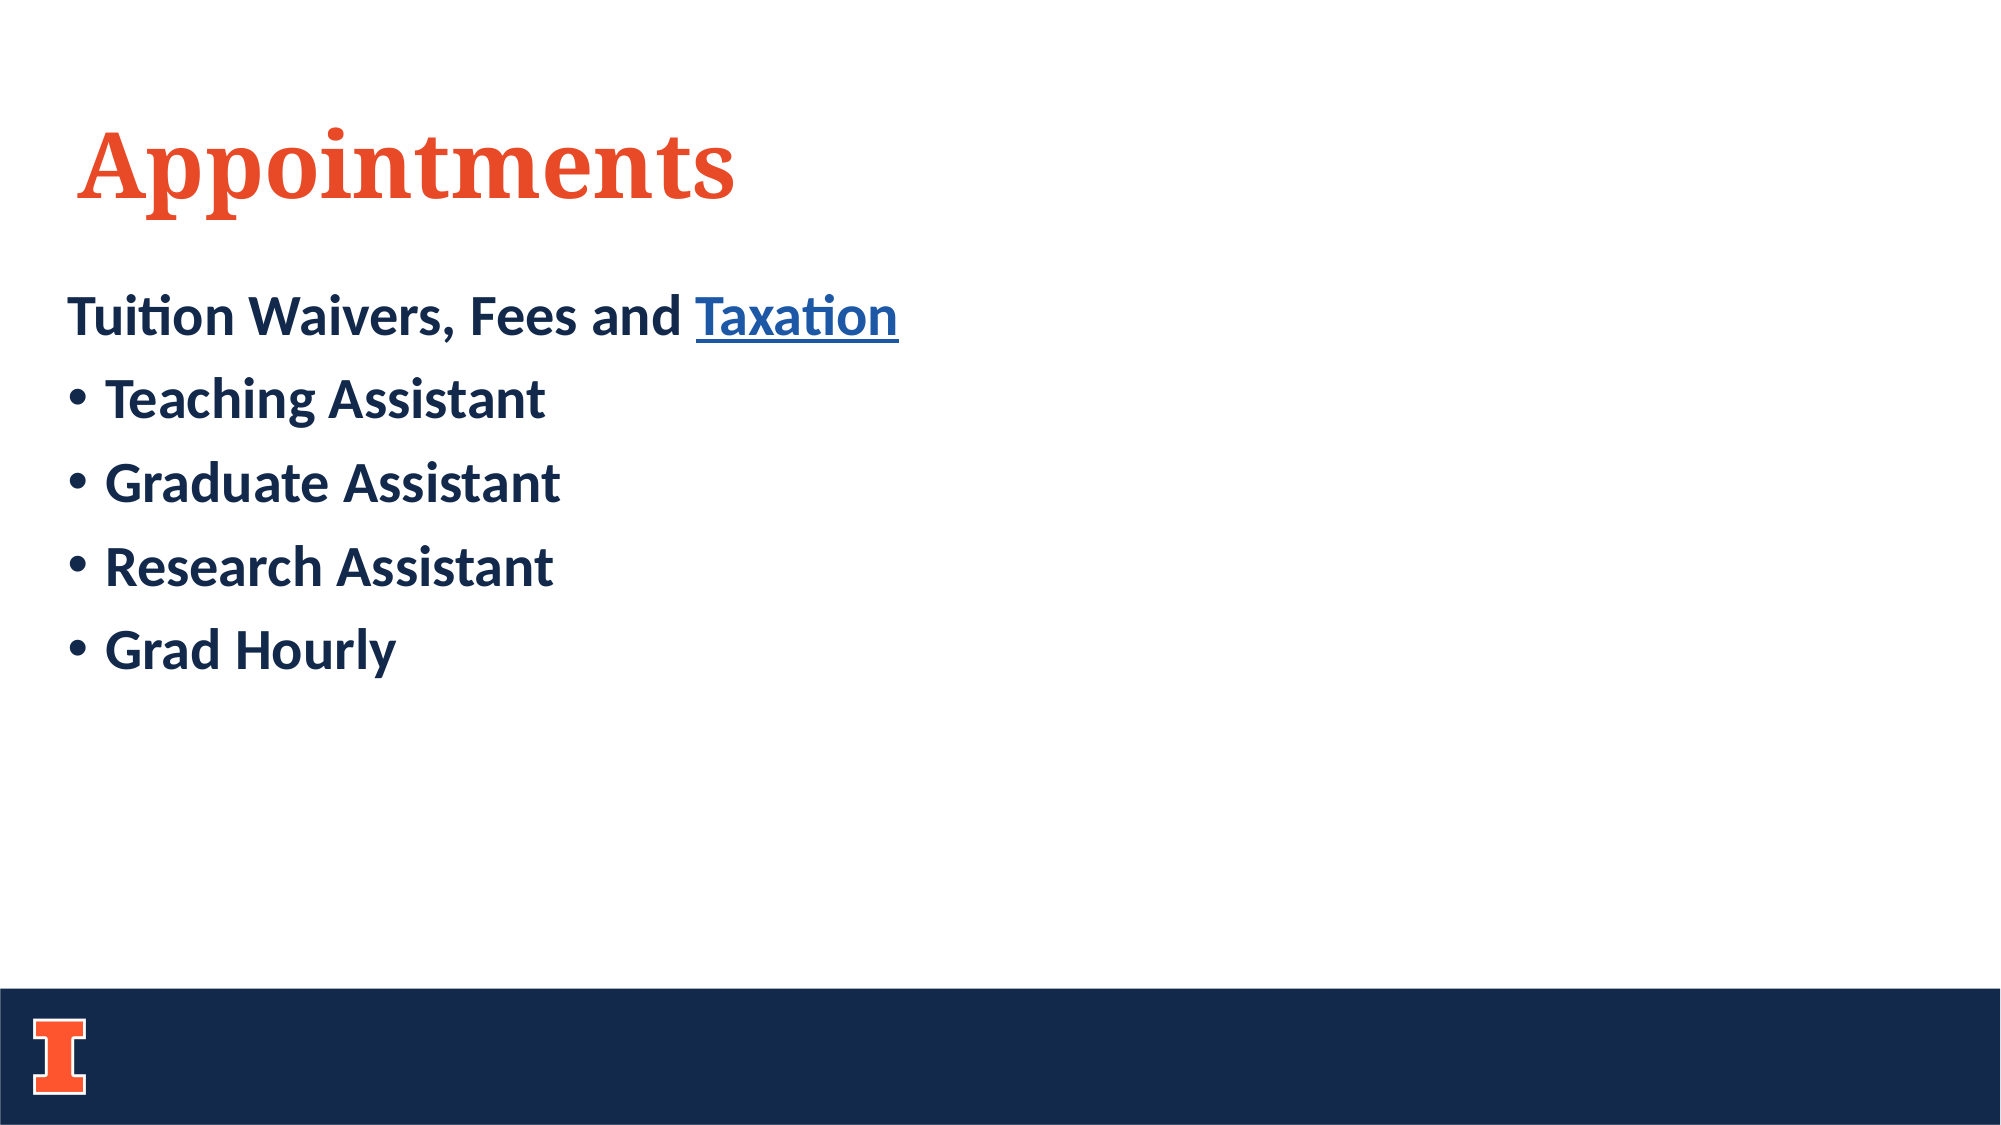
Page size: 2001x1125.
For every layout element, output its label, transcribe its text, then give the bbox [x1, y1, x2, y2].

title Appointments [62, 59, 1640, 277]
list Tuition Waivers, Fees and Taxation Teaching Assistant Graduate Assistant Research Assistant Grad Hourly [52, 277, 333, 951]
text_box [333, 94, 1667, 984]
picture [0, 0, 2001, 1125]
